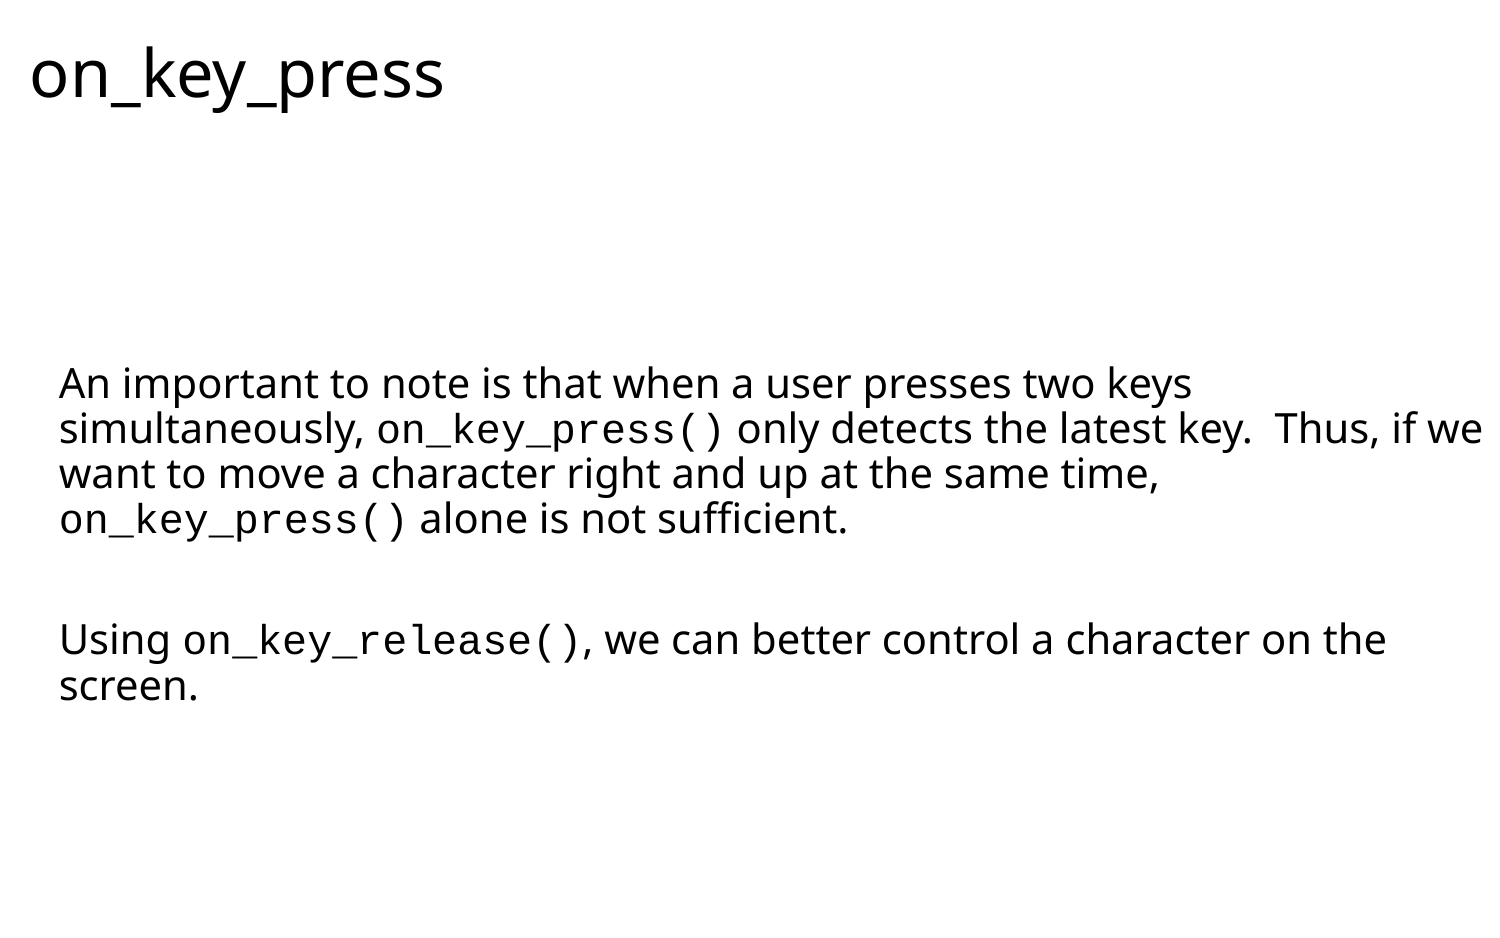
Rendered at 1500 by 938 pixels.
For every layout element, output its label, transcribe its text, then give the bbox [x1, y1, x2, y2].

list An important to note is that when a user presses two keys simultaneously, on_key_press() only detects the latest key. Thus, if we want to move a character right and up at the same time, on_key_press() alone is not sufficient. Using on_key_release(), we can better control a character on the screen. [43, 107, 1500, 938]
text_box on_key_press [29, 32, 1127, 112]
